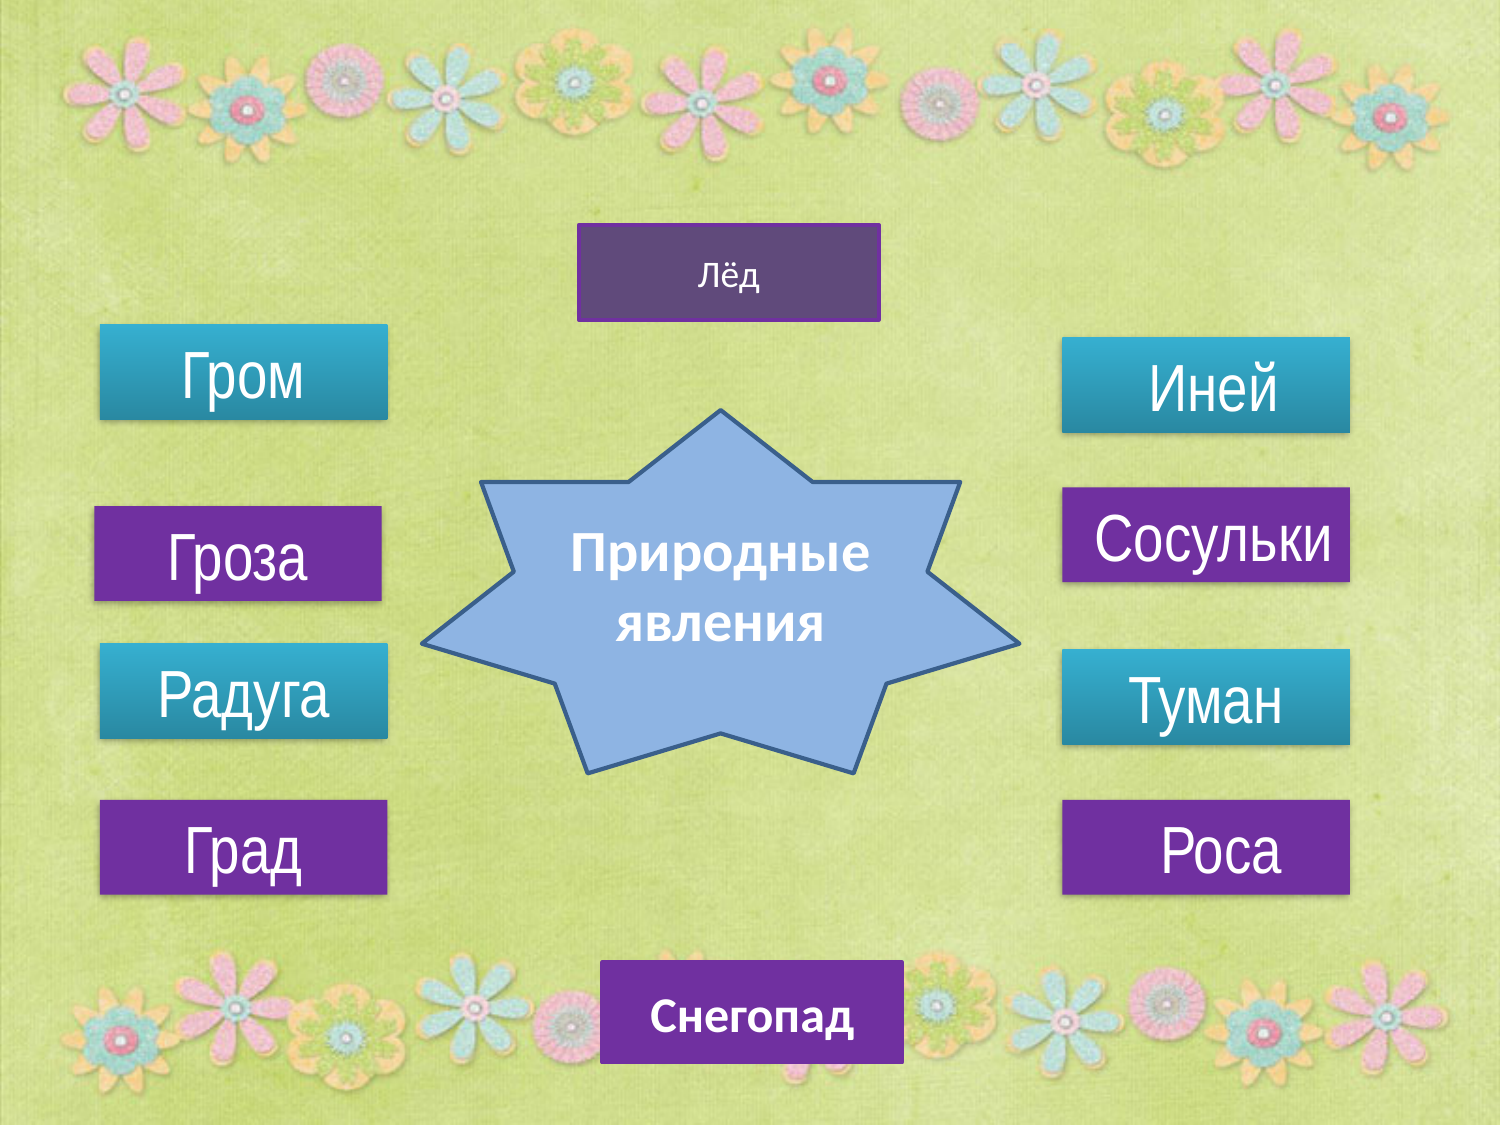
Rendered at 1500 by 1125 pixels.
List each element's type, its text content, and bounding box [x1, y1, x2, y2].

text_box Туман [1062, 649, 1350, 745]
text_box Лёд [577, 223, 881, 322]
picture [0, 0, 1500, 1125]
text_box Природные явления [419, 408, 1022, 776]
text_box Сосульки [1062, 487, 1350, 583]
title [74, 44, 1426, 201]
text_box [624, 187, 925, 273]
text_box Град [99, 799, 388, 895]
text_box Роса [1062, 799, 1350, 895]
text_box Гром [99, 324, 388, 420]
text_box Радуга [99, 643, 388, 739]
text_box Иней [1062, 337, 1350, 433]
text_box Гроза [94, 506, 382, 601]
text_box Снегопад [600, 960, 904, 1064]
